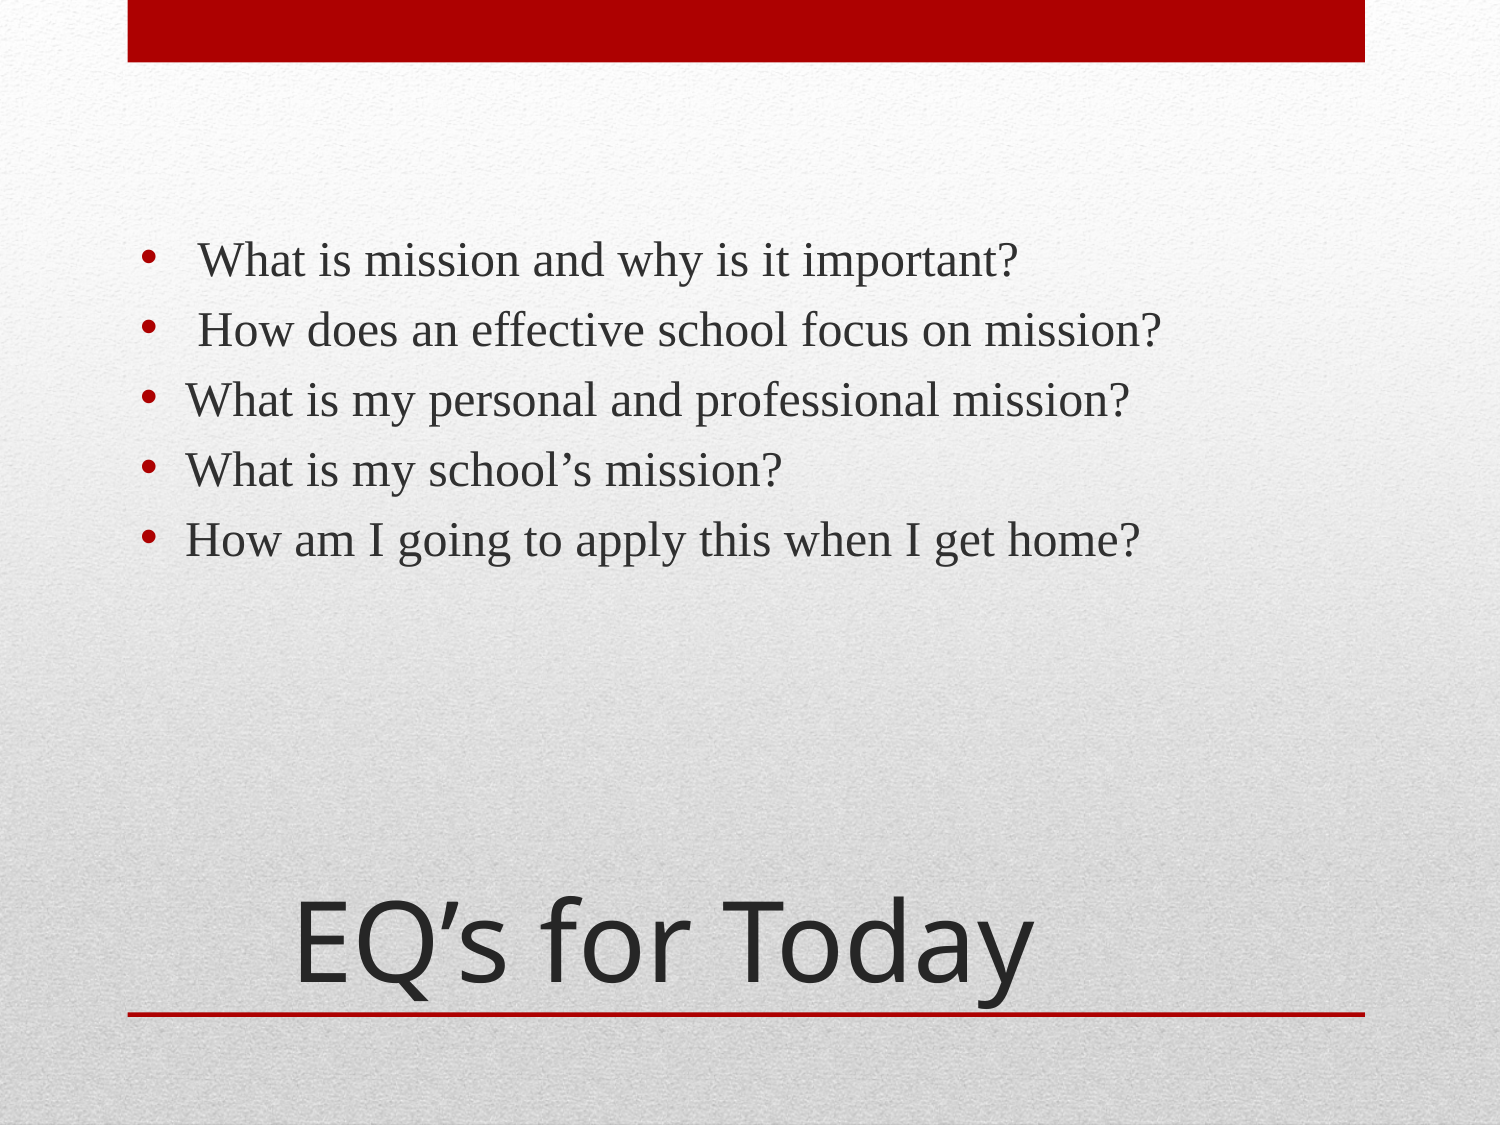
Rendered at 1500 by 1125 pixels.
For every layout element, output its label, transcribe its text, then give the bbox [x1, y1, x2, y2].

title EQ’s for Today [125, 750, 1238, 1013]
list What is mission and why is it important? How does an effective school focus on mission? What is my personal and professional mission? What is my school’s mission? How am I going to apply this when I get home? [125, 112, 1363, 750]
